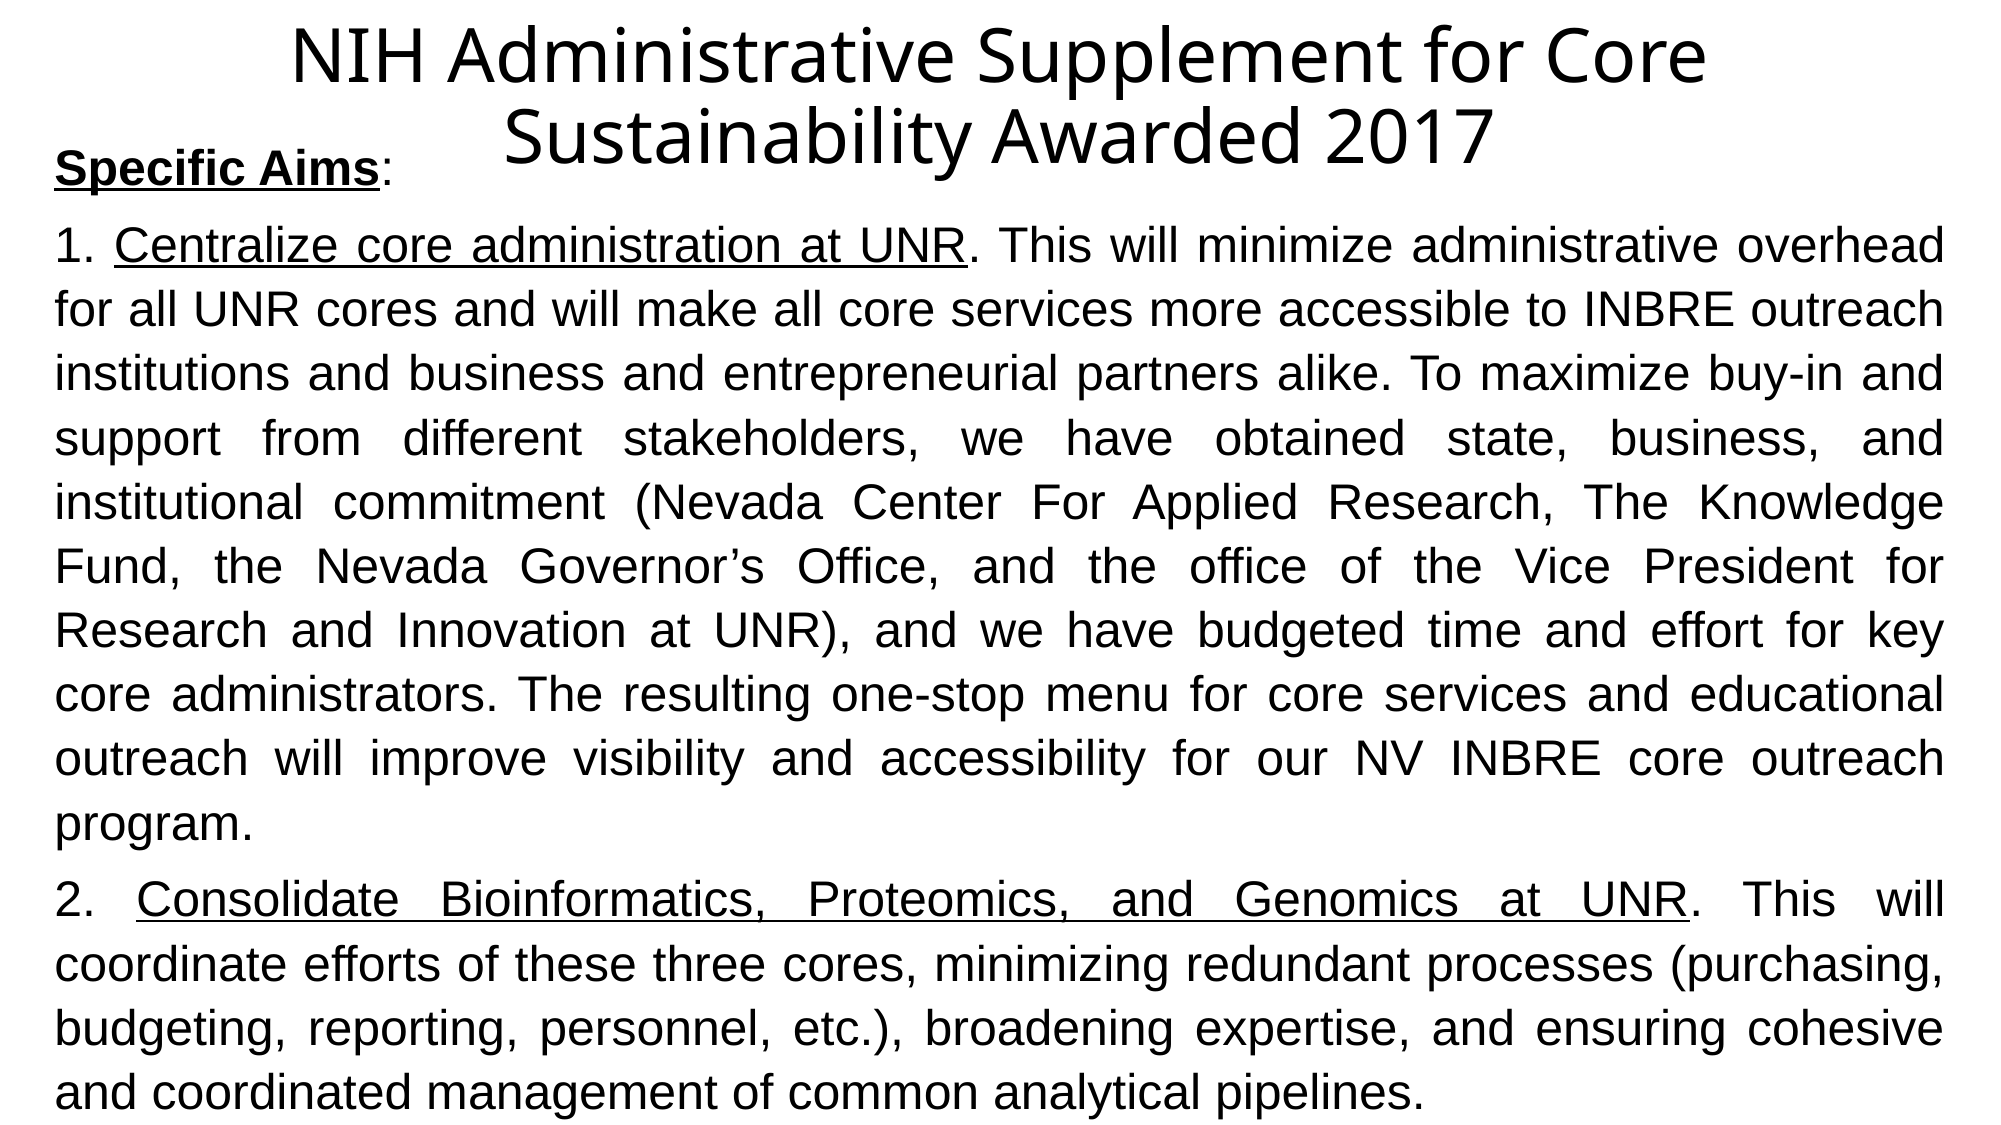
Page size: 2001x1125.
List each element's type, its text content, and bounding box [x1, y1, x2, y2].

text_box NIH Administrative Supplement for Core Sustainability Awarded 2017 [107, 0, 1893, 188]
text_box Specific Aims: 1. Centralize core administration at UNR. This will minimize administrative overhead for all UNR cores and will make all core services more accessible to INBRE outreach institutions and business and entrepreneurial partners alike. To maximize buy-in and support from different stakeholders, we have obtained state, business, and institutional commitment (Nevada Center For Applied Research, The Knowledge Fund, the Nevada Governor’s Office, and the office of the Vice President for Research and Innovation at UNR), and we have budgeted time and effort for key core administrators. The resulting one-stop menu for core services and educational outreach will improve visibility and accessibility for our NV INBRE core outreach program. 2. Consolidate Bioinformatics, Proteomics, and Genomics at UNR. This will coordinate efforts of these three cores, minimizing redundant processes (purchasing, budgeting, reporting, personnel, etc.), broadening expertise, and ensuring cohesive and coordinated management of common analytical pipelines. [39, 124, 1961, 1125]
